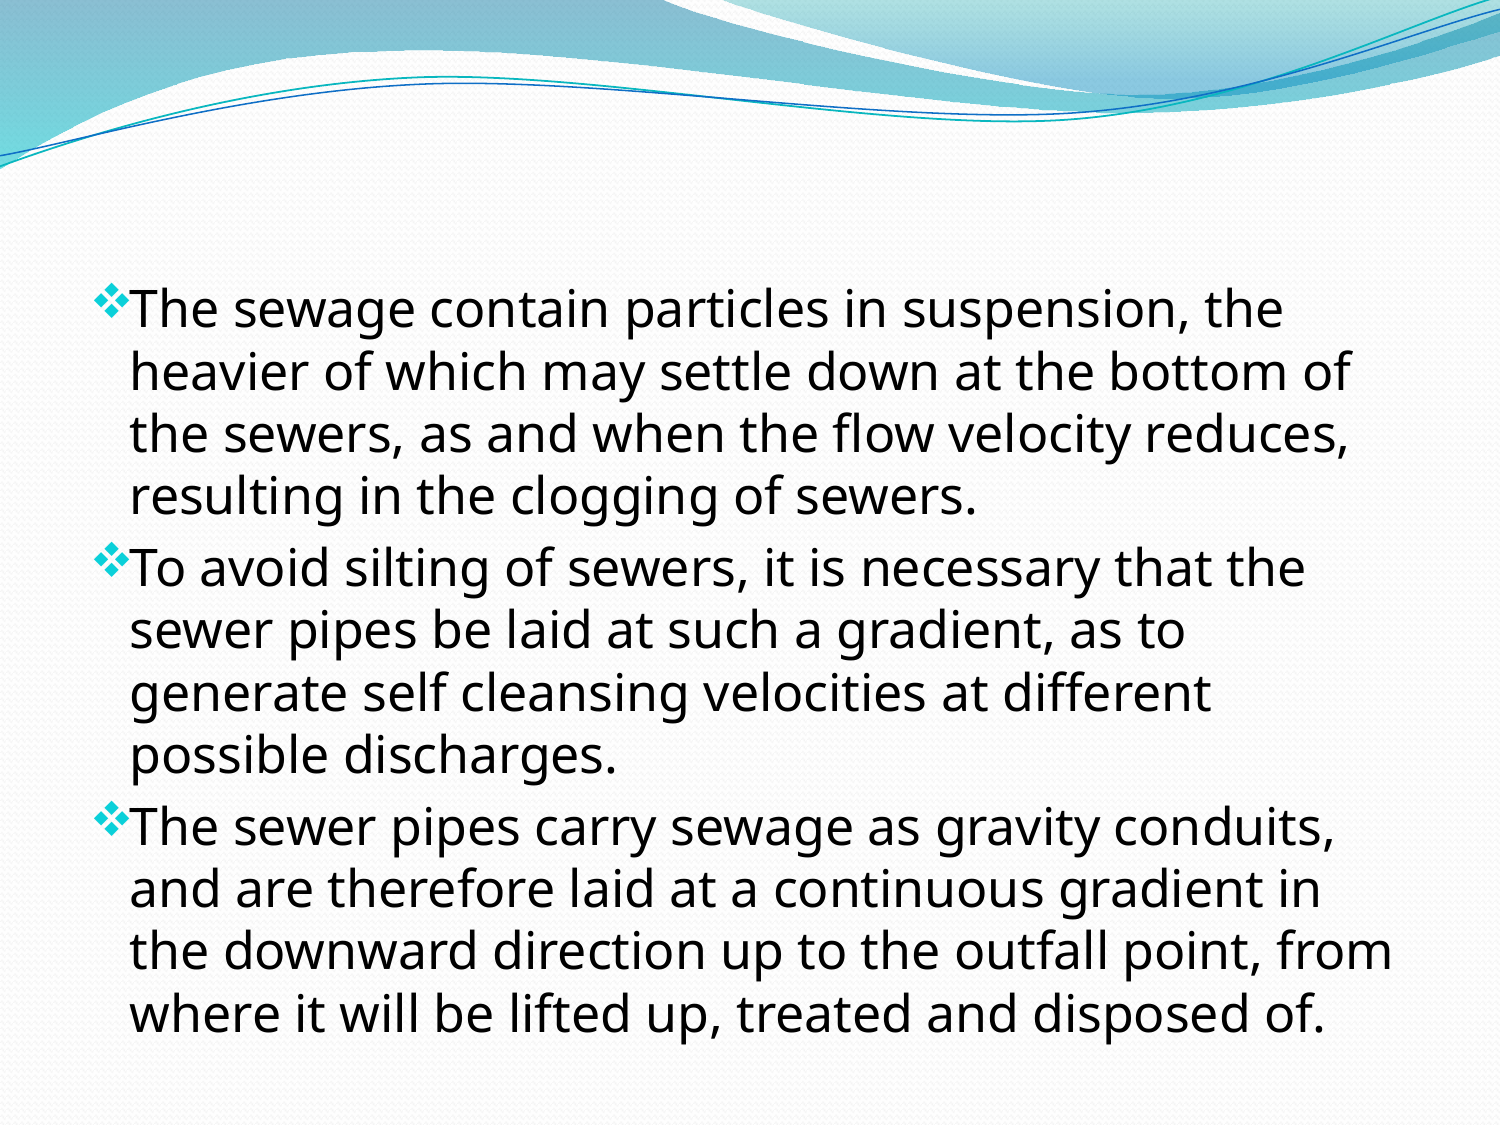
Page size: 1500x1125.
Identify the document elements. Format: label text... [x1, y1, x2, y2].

list The sewage contain particles in suspension, the heavier of which may settle down at the bottom of the sewers, as and when the flow velocity reduces, resulting in the clogging of sewers. To avoid silting of sewers, it is necessary that the sewer pipes be laid at such a gradient, as to generate self cleansing velocities at different possible discharges. The sewer pipes carry sewage as gravity conduits, and are therefore laid at a continuous gradient in the downward direction up to the outfall point, from where it will be lifted up, treated and disposed of. [75, 196, 1425, 1083]
